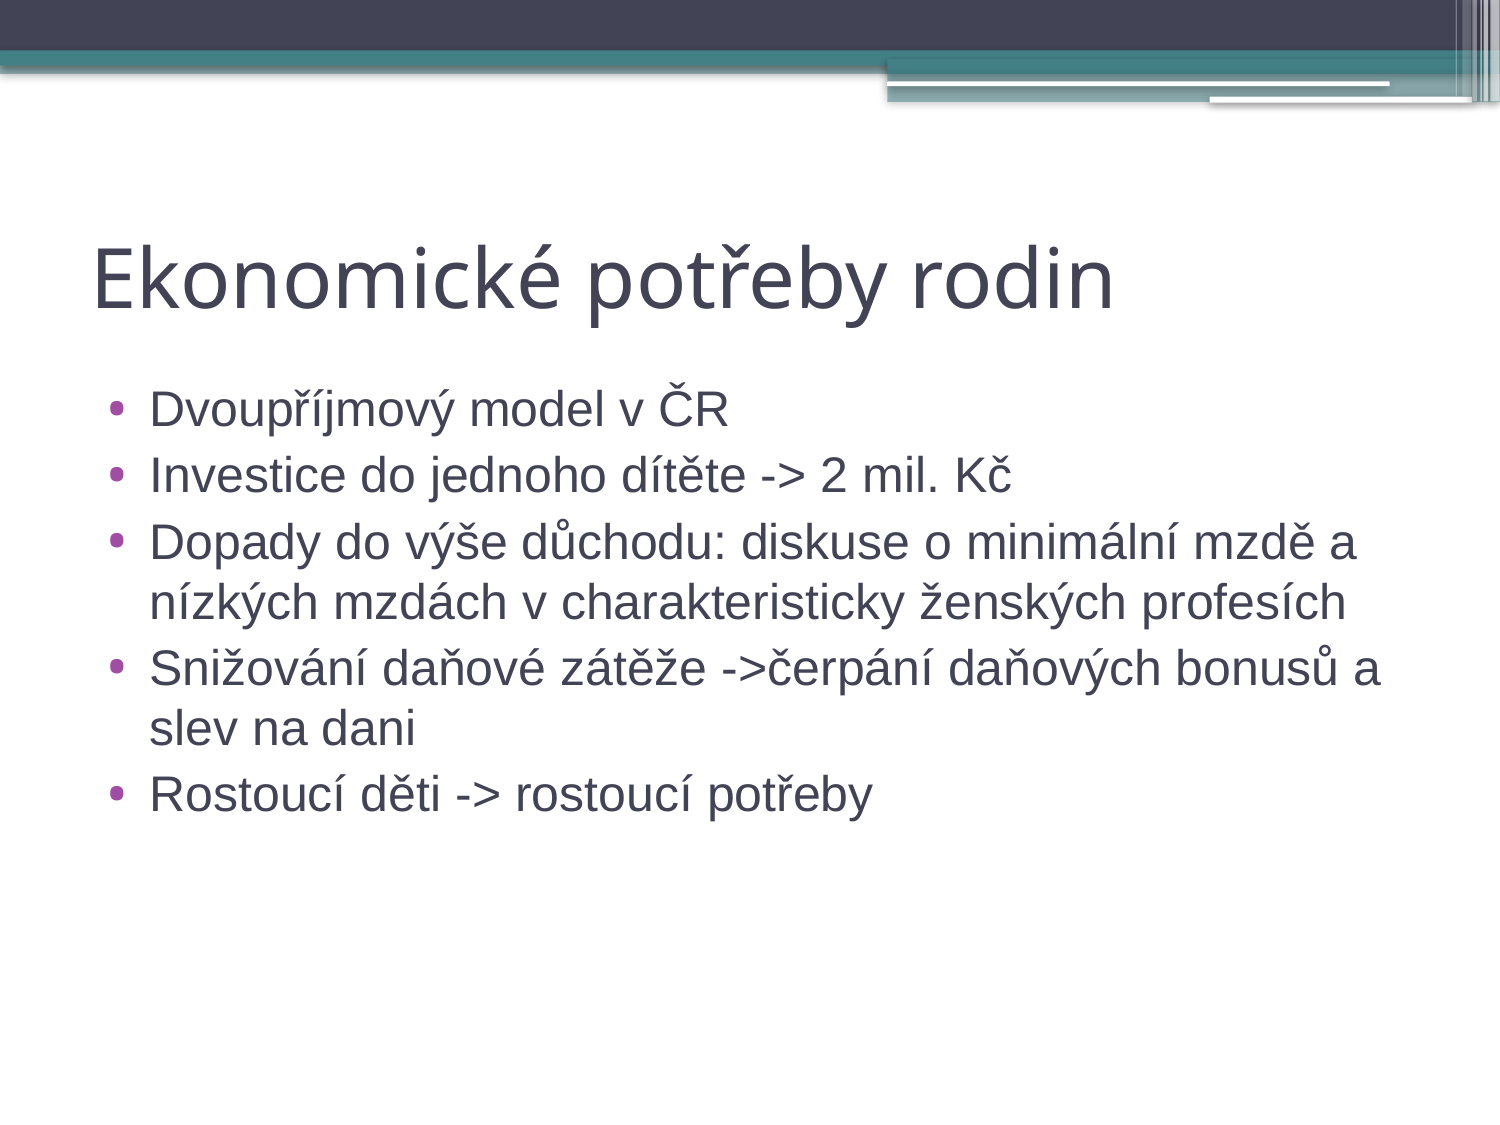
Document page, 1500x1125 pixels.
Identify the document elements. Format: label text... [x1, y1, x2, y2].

title Ekonomické potřeby rodin [75, 187, 1425, 363]
list Dvoupříjmový model v ČR Investice do jednoho dítěte -> 2 mil. Kč Dopady do výše důchodu: diskuse o minimální mzdě a nízkých mzdách v charakteristicky ženských profesích Snižování daňové zátěže ->čerpání daňových bonusů a slev na dani Rostoucí děti -> rostoucí potřeby [75, 369, 1425, 1079]
